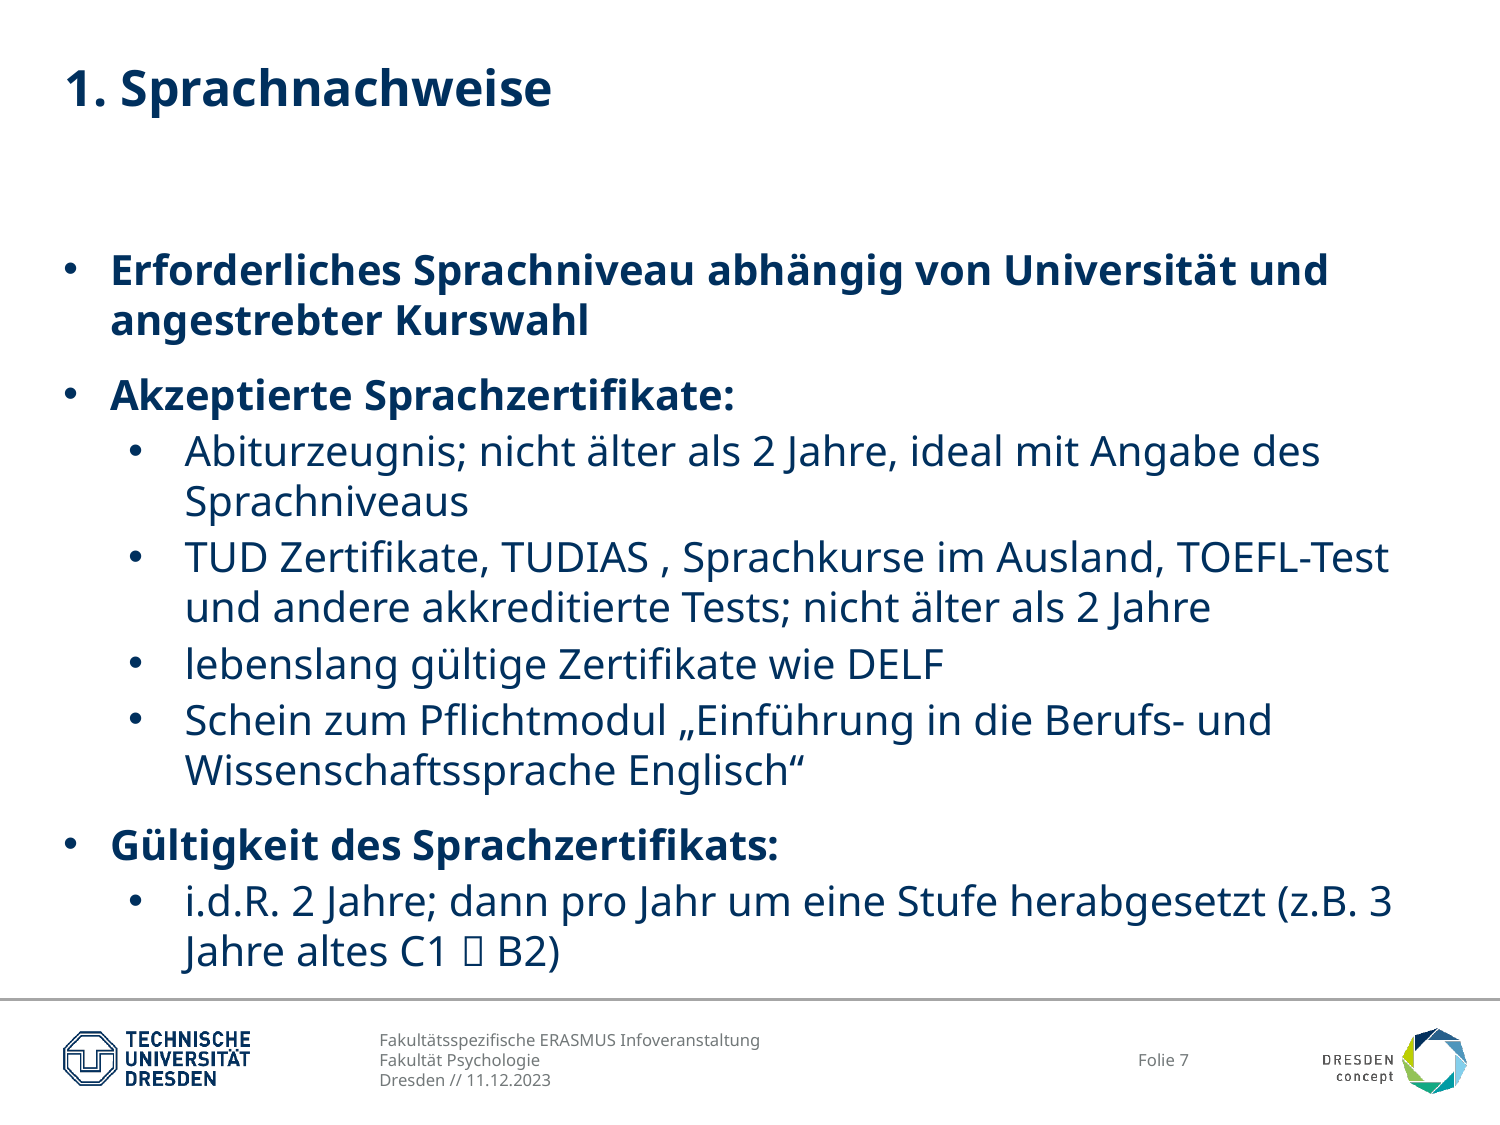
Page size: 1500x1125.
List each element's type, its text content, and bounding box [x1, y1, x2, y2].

picture [1323, 1028, 1467, 1094]
list Erforderliches Sprachniveau abhängig von Universität und angestrebter Kurswahl Akzeptierte Sprachzertifikate: Abiturzeugnis; nicht älter als 2 Jahre, ideal mit Angabe des Sprachniveaus TUD Zertifikate, TUDIAS , Sprachkurse im Ausland, TOEFL-Test und andere akkreditierte Tests; nicht älter als 2 Jahre lebenslang gültige Zertifikate wie DELF Schein zum Pflichtmodul „Einführung in die Berufs- und Wissenschaftssprache Englisch“ Gültigkeit des Sprachzertifikats: i.d.R. 2 Jahre; dann pro Jahr um eine Stufe herabgesetzt (z.B. 3 Jahre altes C1  B2) [63, 243, 1437, 941]
title 1. Sprachnachweise [64, 56, 1437, 190]
picture [63, 1031, 250, 1086]
